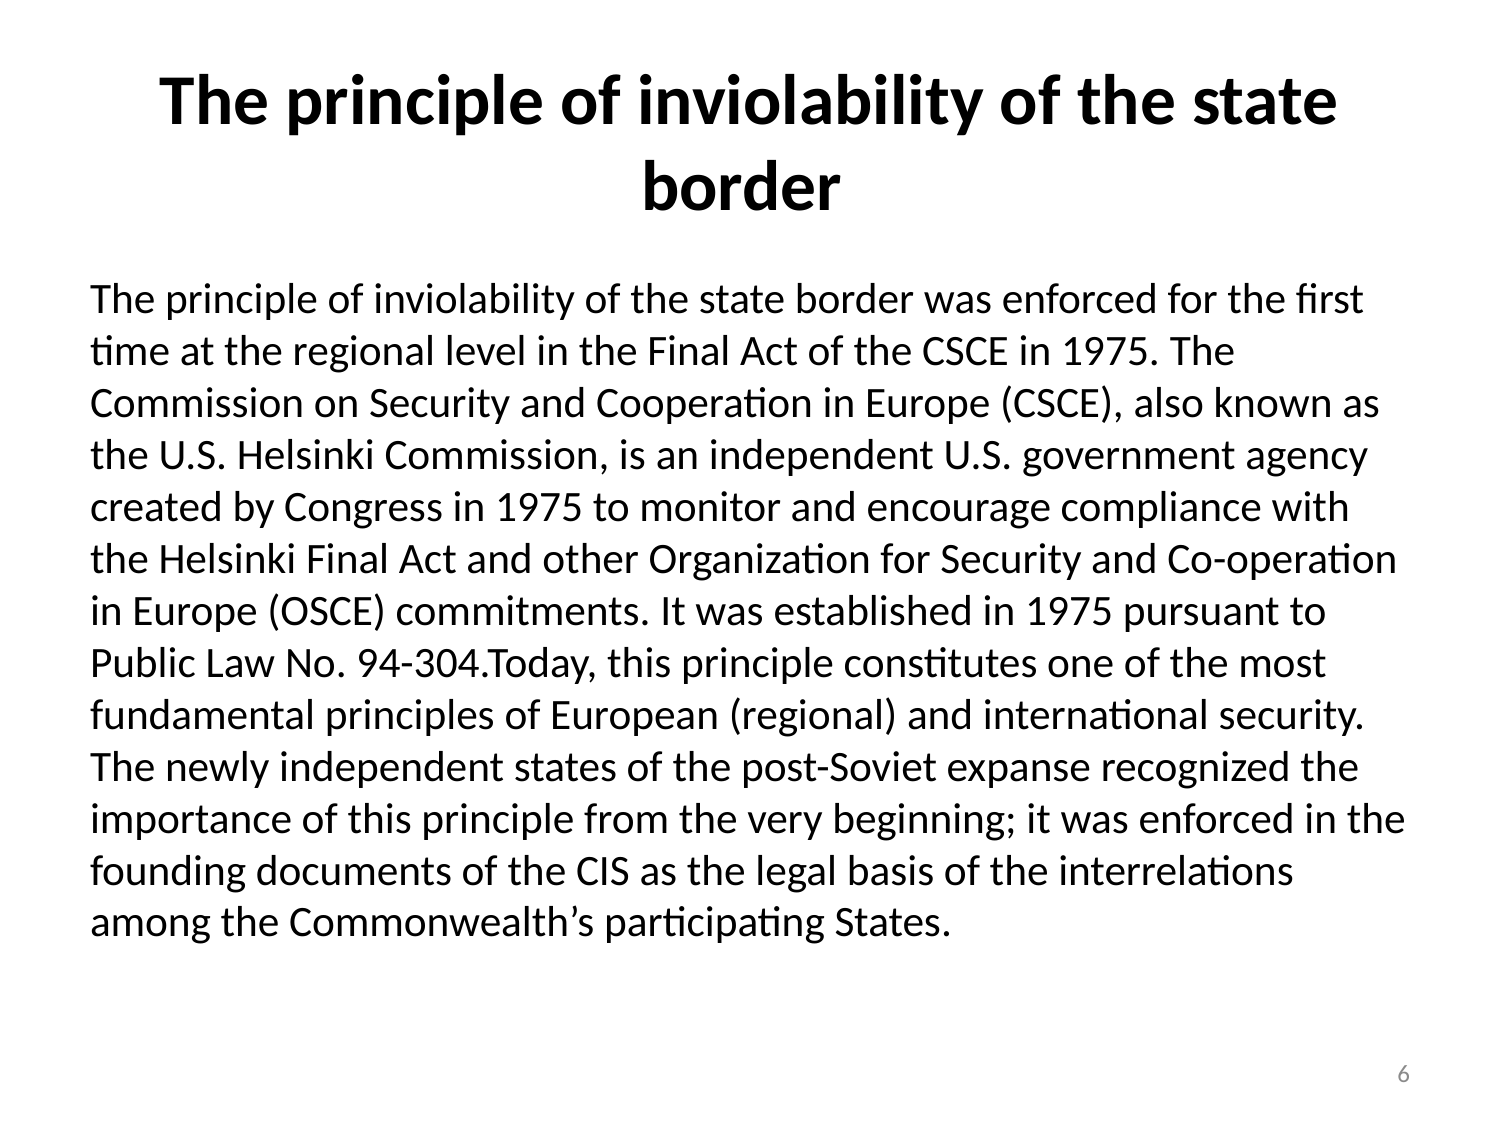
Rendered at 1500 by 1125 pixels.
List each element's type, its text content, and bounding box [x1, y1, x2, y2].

list The principle of inviolability of the state border was enforced for the first time at the regional level in the Final Act of the CSCE in 1975. The Commission on Security and Cooperation in Europe (CSCE), also known as the U.S. Helsinki Commission, is an independent U.S. government agency created by Congress in 1975 to monitor and encourage compliance with the Helsinki Final Act and other Organization for Security and Co-operation in Europe (OSCE) commitments. It was established in 1975 pursuant to Public Law No. 94-304.Today, this principle constitutes one of the most fundamental principles of European (regional) and international security. The newly independent states of the post-Soviet expanse recognized the importance of this principle from the very beginning; it was enforced in the founding documents of the CIS as the legal basis of the interrelations among the Commonwealth’s participating States. [75, 262, 1425, 1005]
title The principle of inviolability of the state border [75, 45, 1425, 233]
slide_number 6 [1074, 1042, 1425, 1103]
